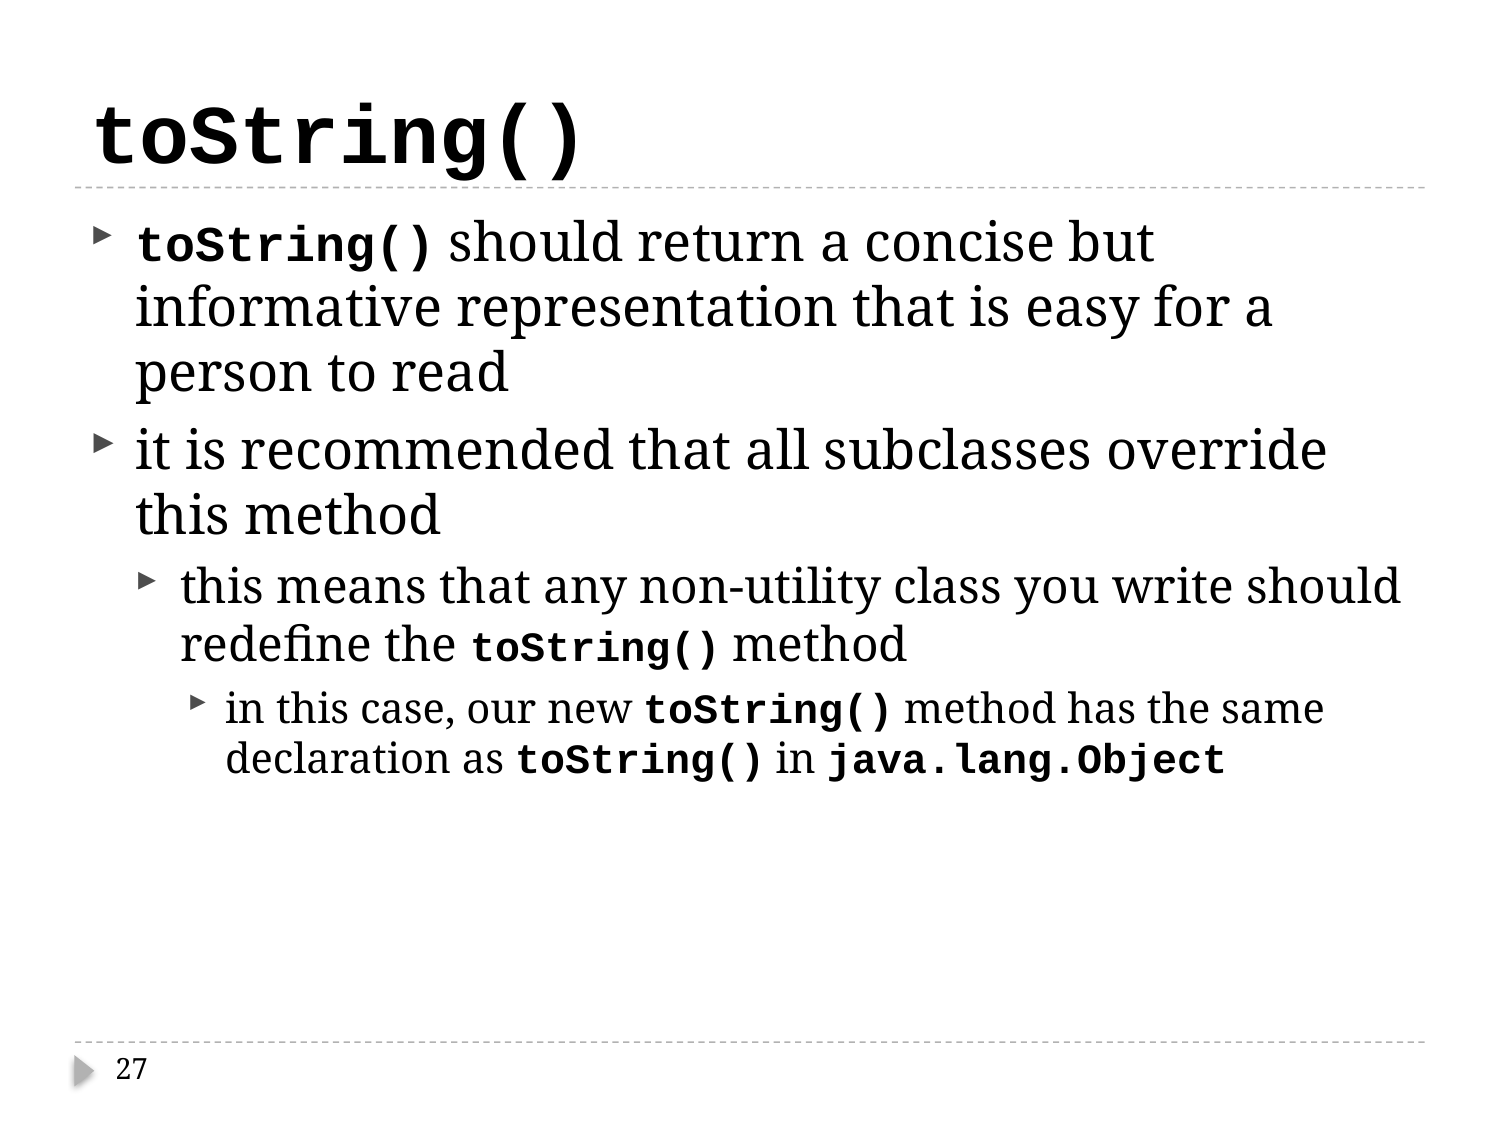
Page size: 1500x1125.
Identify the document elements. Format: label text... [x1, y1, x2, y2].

list toString() should return a concise but informative representation that is easy for a person to read it is recommended that all subclasses override this method this means that any non-utility class you write should redefine the toString() method in this case, our new toString() method has the same declaration as toString() in java.lang.Object [74, 199, 1426, 1011]
title toString() [74, 24, 1426, 188]
slide_number 27 [100, 1042, 426, 1103]
